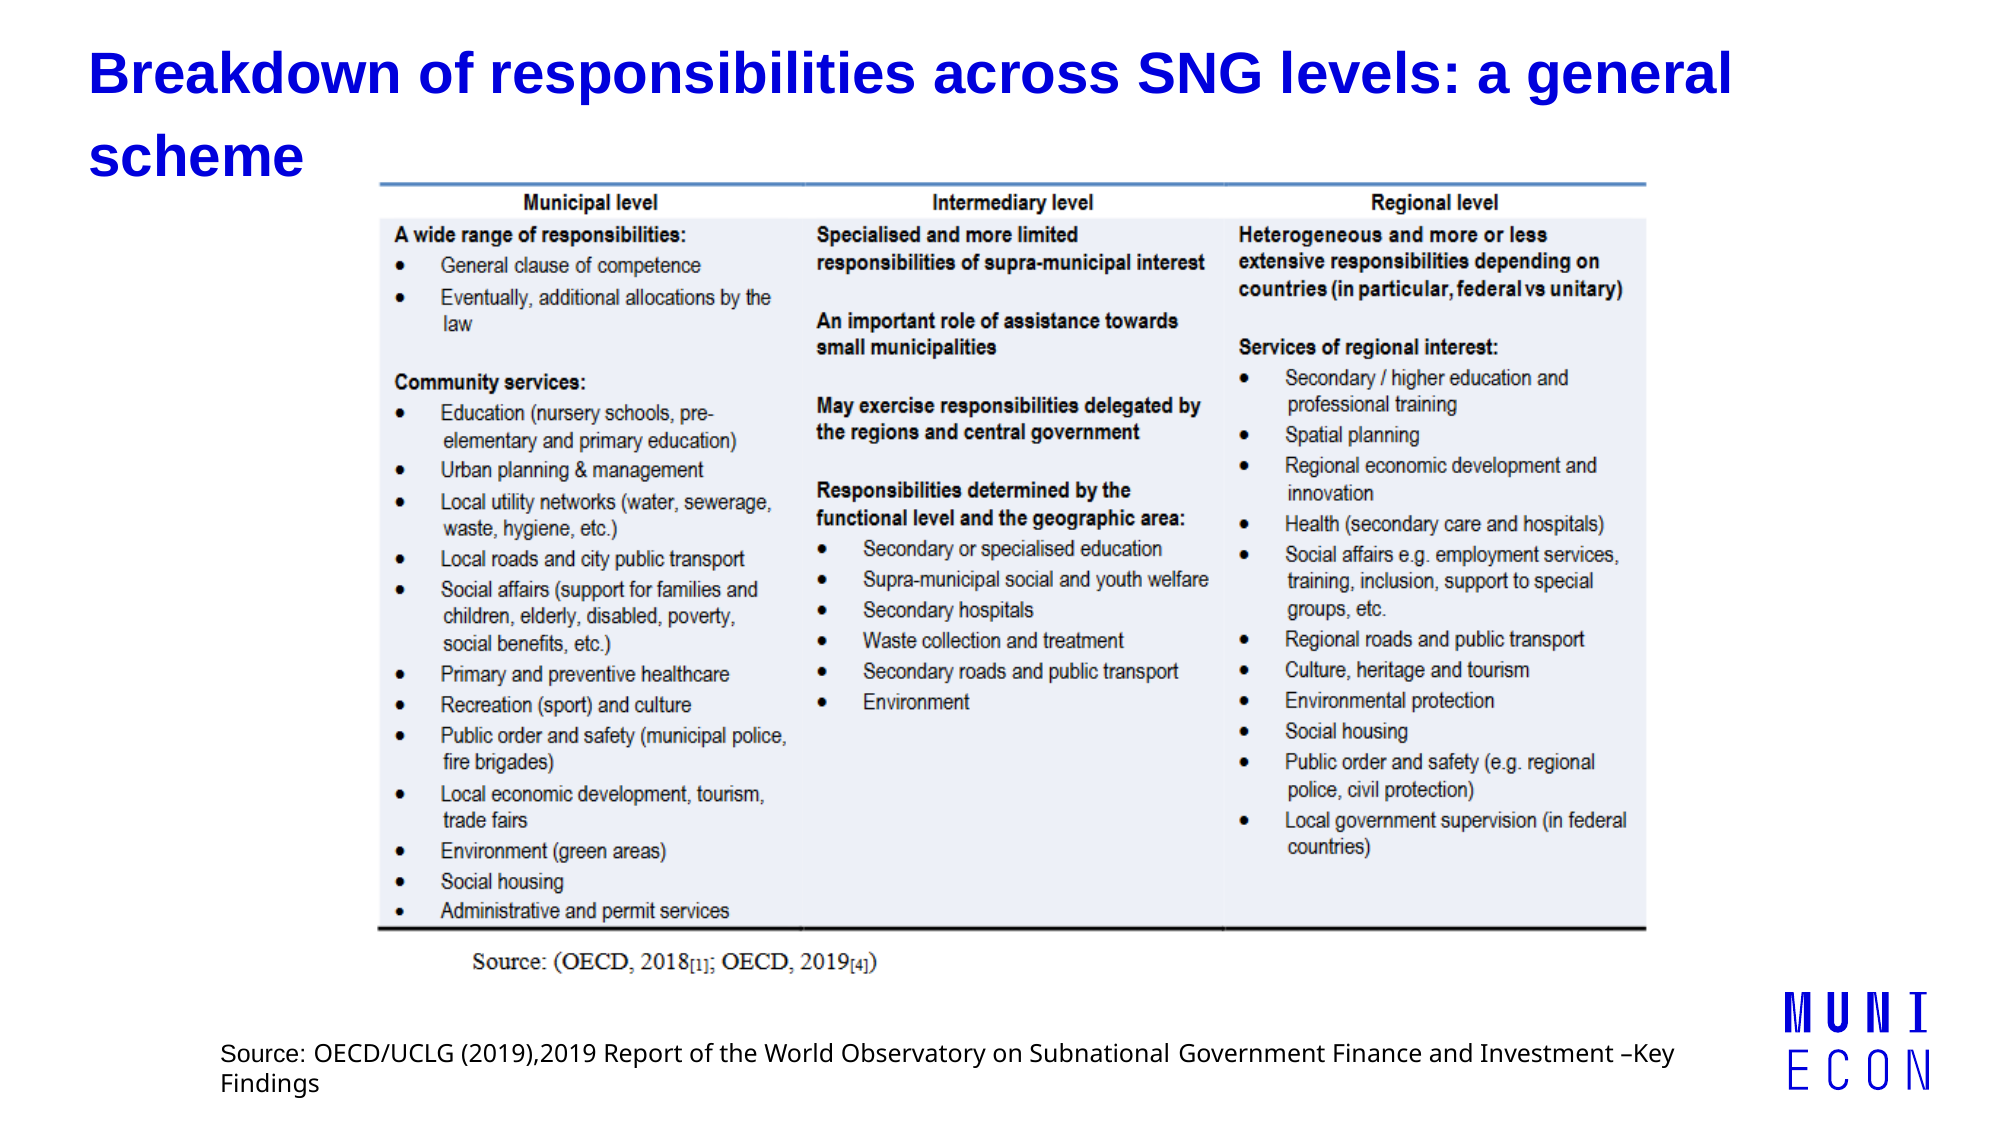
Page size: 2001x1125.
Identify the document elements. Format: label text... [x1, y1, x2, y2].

title Breakdown of responsibilities across SNG levels: a general scheme [88, 21, 1853, 96]
picture [325, 162, 1686, 987]
text_box Source: OECD/UCLG (2019),2019 Report of the World Observatory on Subnational Government Finance and Investment –Key Findings [205, 1030, 1740, 1106]
